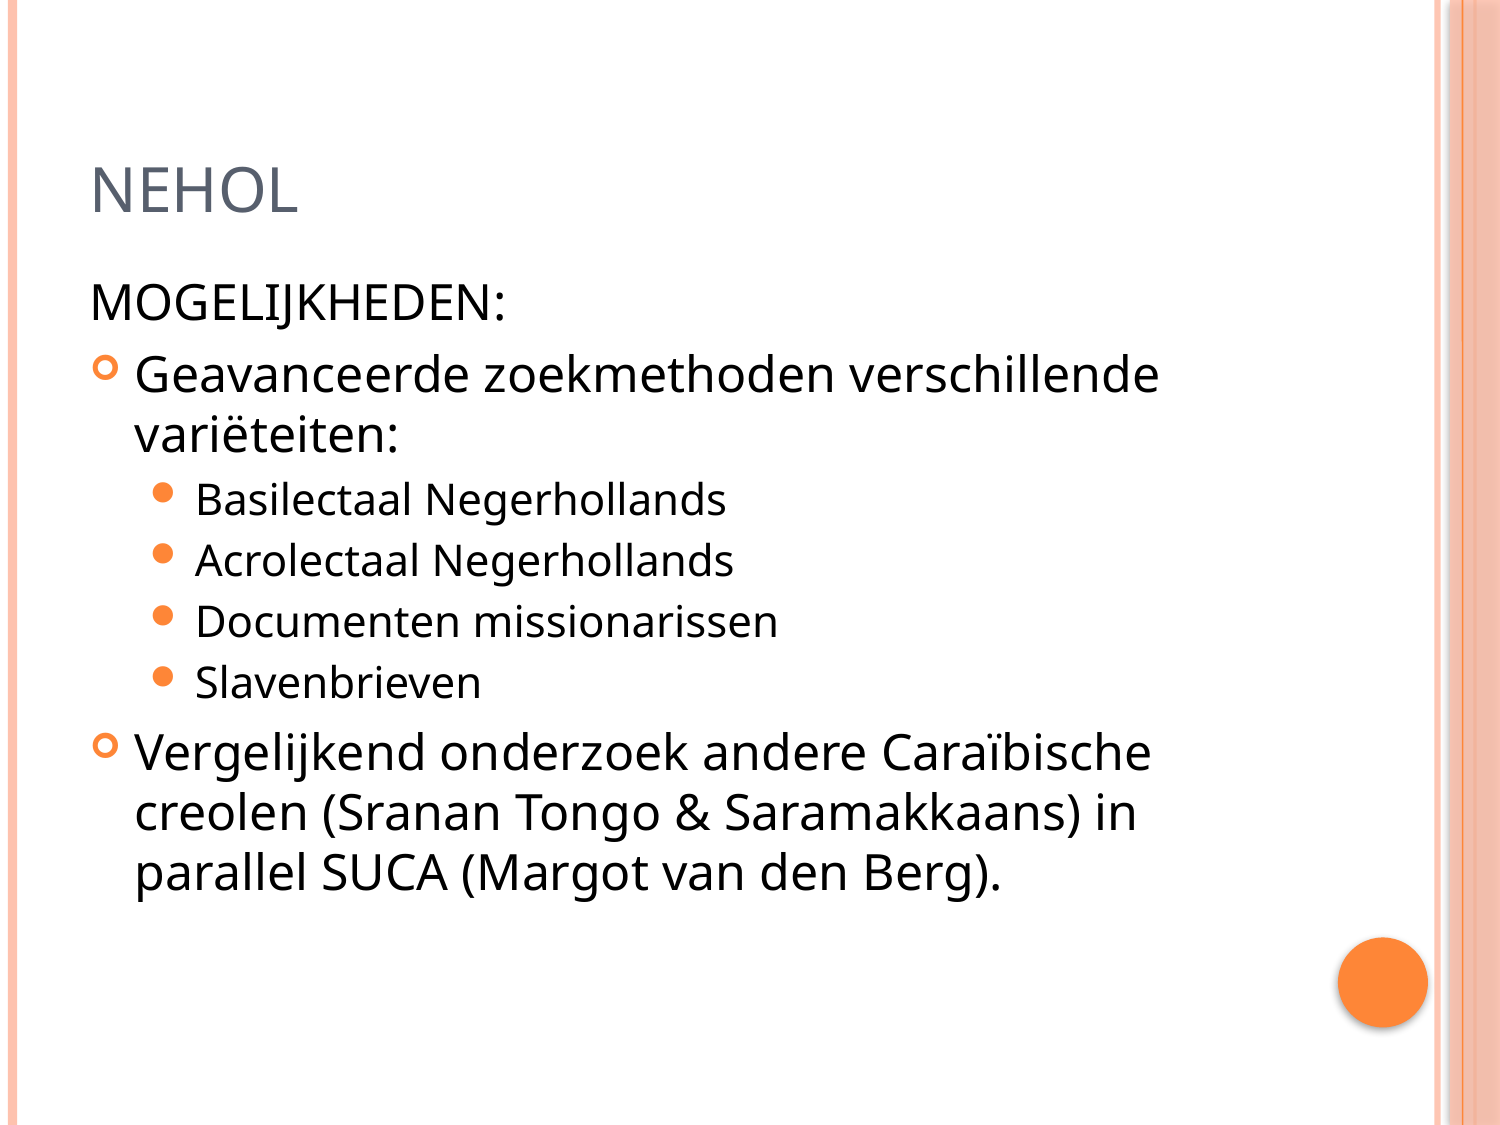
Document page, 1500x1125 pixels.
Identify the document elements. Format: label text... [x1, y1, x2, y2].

title NEHOL [75, 45, 1300, 233]
list MOGELIJKHEDEN: Geavanceerde zoekmethoden verschillende variëteiten: Basilectaal Negerhollands Acrolectaal Negerhollands Documenten missionarissen Slavenbrieven Vergelijkend onderzoek andere Caraïbische creolen (Sranan Tongo & Saramakkaans) in parallel SUCA (Margot van den Berg). [75, 262, 1300, 1062]
